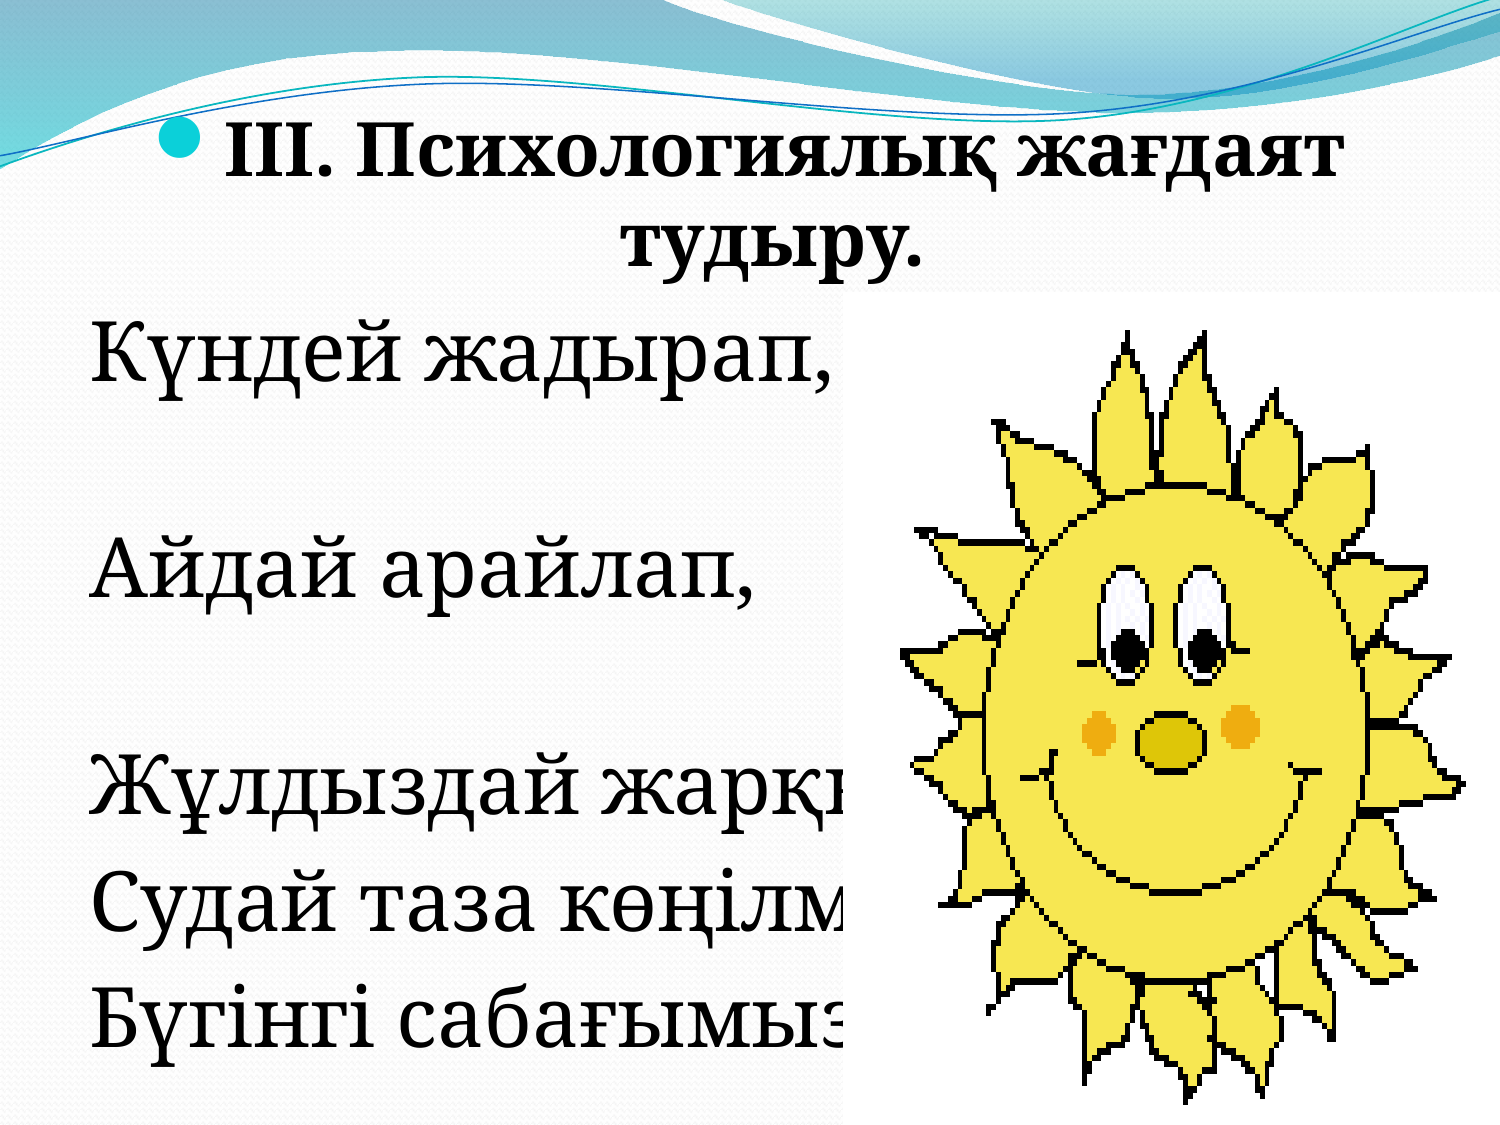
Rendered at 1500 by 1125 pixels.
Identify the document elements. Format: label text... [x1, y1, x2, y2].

picture [843, 292, 1500, 1125]
list ІІІ. Психологиялық жағдаят тудыру. Күндей жадырап, Айдай арайлап, Жұлдыздай жарқырап, Судай таза көңілмен Бүгінгі сабағымызды бастайық [75, 93, 1425, 1038]
